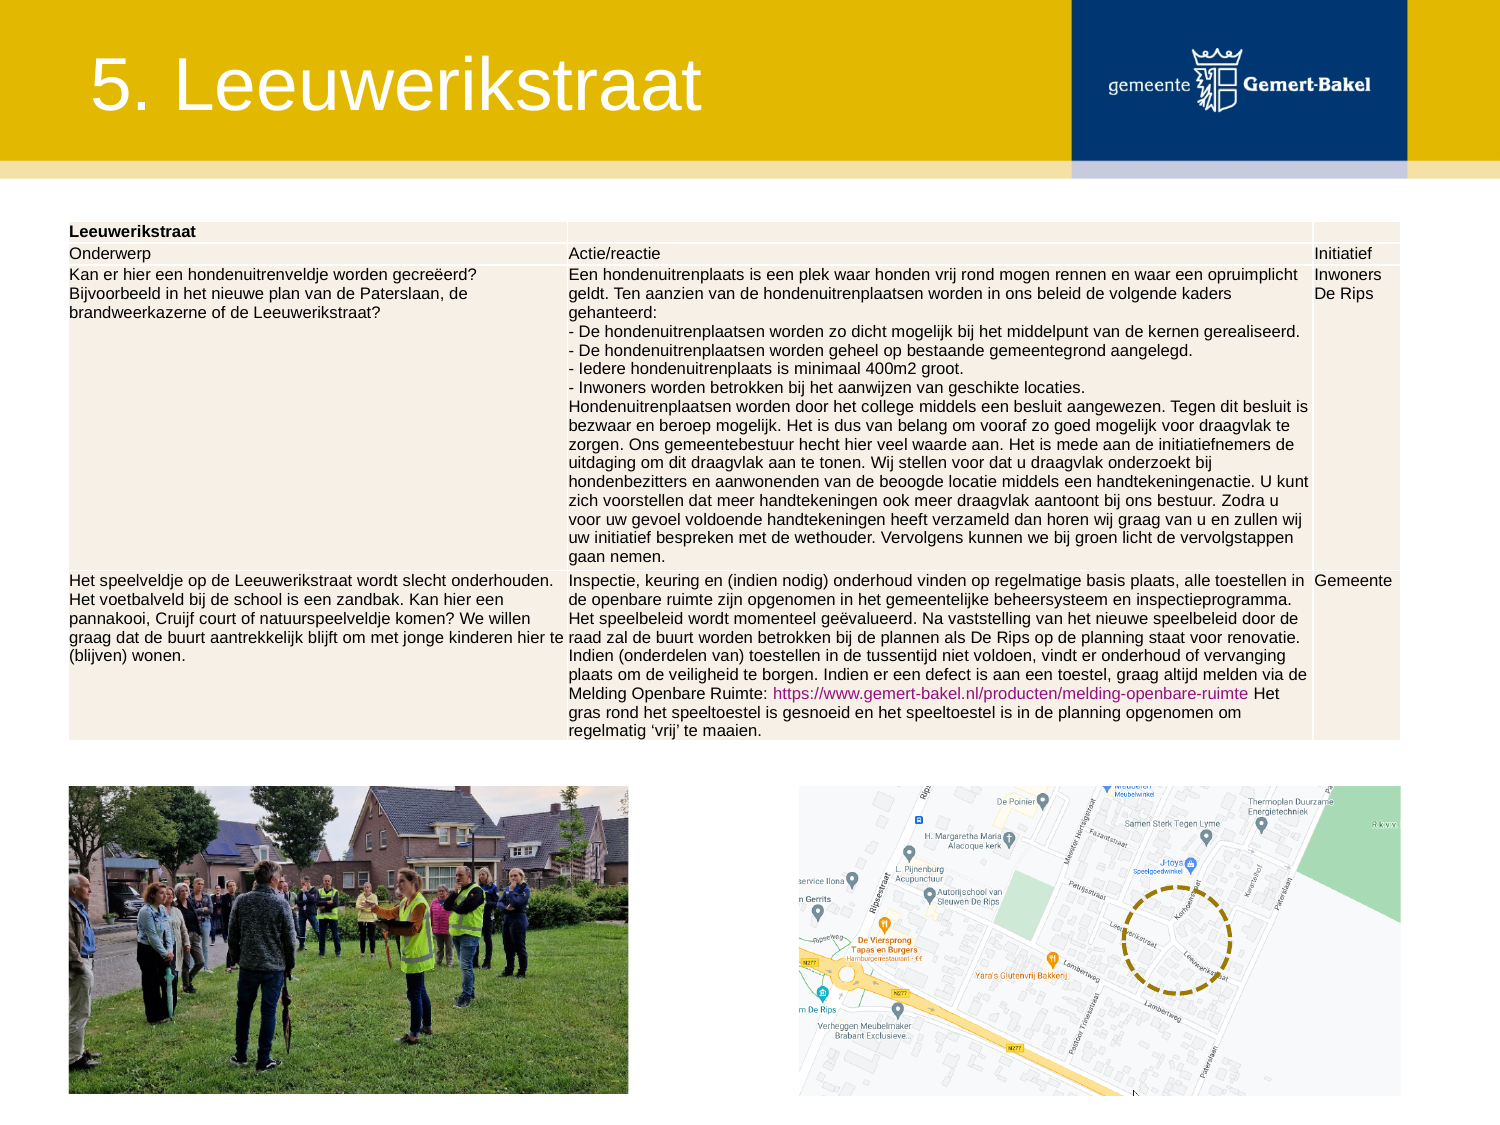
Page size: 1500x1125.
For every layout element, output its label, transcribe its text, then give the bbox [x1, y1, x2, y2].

table_header [568, 222, 1312, 242]
table_cell Gemeente [1314, 571, 1400, 740]
table_cell Onderwerp [69, 244, 567, 264]
table_header [1314, 222, 1400, 242]
title 5. Leeuwerikstraat [75, 6, 999, 155]
table_cell Inwoners De Rips [1314, 266, 1400, 570]
table_cell Inspectie, keuring en (indien nodig) onderhoud vinden op regelmatige basis plaats, alle toestellen in de openbare ruimte zijn opgenomen in het gemeentelijke beheersysteem en inspectieprogramma. Het speelbeleid wordt momenteel geëvalueerd. Na vaststelling van het nieuwe speelbeleid door de raad zal de buurt worden betrokken bij de plannen als De Rips op de planning staat voor renovatie. Indien (onderdelen van) toestellen in de tussentijd niet voldoen, vindt er onderhoud of vervanging plaats om de veiligheid te borgen. Indien er een defect is aan een toestel, graag altijd melden via de Melding Openbare Ruimte: https://www.gemert-bakel.nl/producten/melding-openbare-ruimte Het gras rond het speeltoestel is gesnoeid en het speeltoestel is in de planning opgenomen om regelmatig ‘vrij’ te maaien. [568, 571, 1312, 740]
table_cell Kan er hier een hondenuitrenveldje worden gecreëerd? Bijvoorbeeld in het nieuwe plan van de Paterslaan, de brandweerkazerne of de Leeuwerikstraat? [69, 266, 567, 570]
table_cell Het speelveldje op de Leeuwerikstraat wordt slecht onderhouden. Het voetbalveld bij de school is een zandbak. Kan hier een pannakooi, Cruijf court of natuurspeelveldje komen? We willen graag dat de buurt aantrekkelijk blijft om met jonge kinderen hier te (blijven) wonen. [69, 571, 567, 740]
table_cell Een hondenuitrenplaats is een plek waar honden vrij rond mogen rennen en waar een opruimplicht geldt. Ten aanzien van de hondenuitrenplaatsen worden in ons beleid de volgende kaders gehanteerd: - De hondenuitrenplaatsen worden zo dicht mogelijk bij het middelpunt van de kernen gerealiseerd. - De hondenuitrenplaatsen worden geheel op bestaande gemeentegrond aangelegd. - Iedere hondenuitrenplaats is minimaal 400m2 groot. - Inwoners worden betrokken bij het aanwijzen van geschikte locaties. Hondenuitrenplaatsen worden door het college middels een besluit aangewezen. Tegen dit besluit is bezwaar en beroep mogelijk. Het is dus van belang om vooraf zo goed mogelijk voor draagvlak te zorgen. Ons gemeentebestuur hecht hier veel waarde aan. Het is mede aan de initiatiefnemers de uitdaging om dit draagvlak aan te tonen. Wij stellen voor dat u draagvlak onderzoekt bij hondenbezitters en aanwonenden van de beoogde locatie middels een handtekeningenactie. U kunt zich voorstellen dat meer handtekeningen ook meer draagvlak aantoont bij ons bestuur. Zodra u voor uw gevoel voldoende handtekeningen heeft verzameld dan horen wij graag van u en zullen wij uw initiatief bespreken met de wethouder. Vervolgens kunnen we bij groen licht de vervolgstappen gaan nemen. [568, 266, 1312, 570]
table_cell Initiatief [1314, 244, 1400, 264]
picture [798, 786, 1401, 1096]
table_cell Actie/reactie [568, 244, 1312, 264]
picture [0, 0, 1500, 179]
table_header Leeuwerikstraat [69, 222, 567, 242]
picture [69, 660, 629, 1125]
